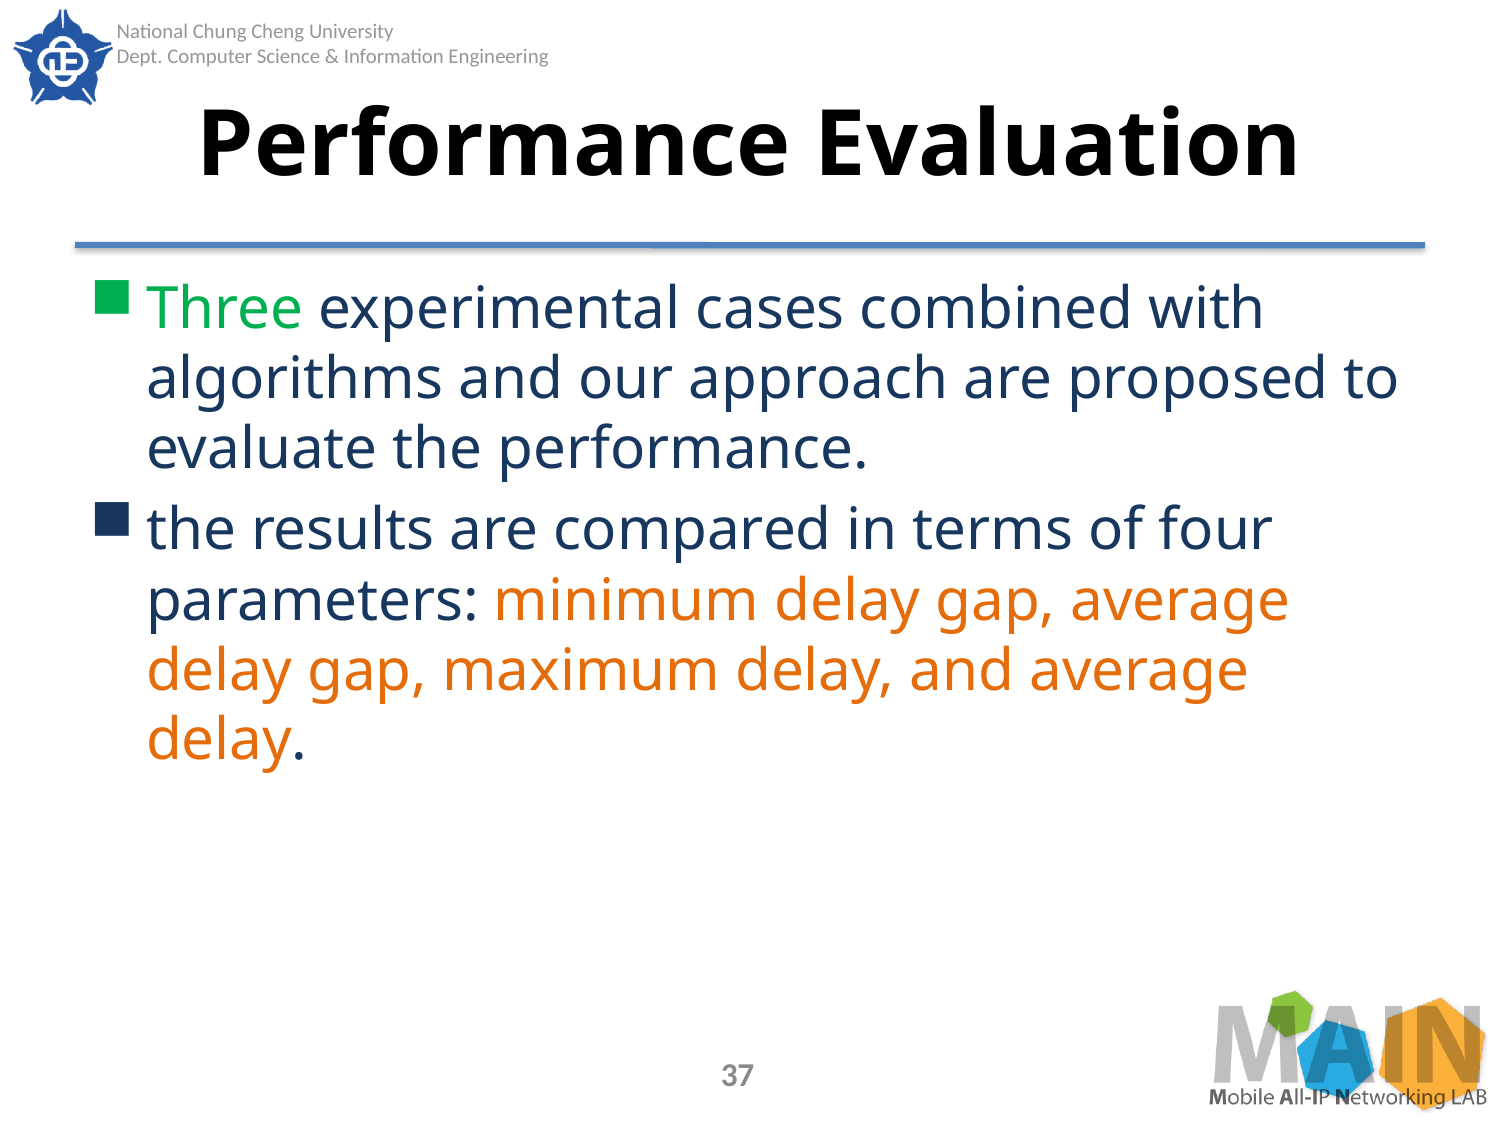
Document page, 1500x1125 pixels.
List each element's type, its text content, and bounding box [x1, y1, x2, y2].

picture [1050, 987, 1488, 1113]
slide_number 37 [562, 1042, 913, 1103]
picture [0, 0, 126, 113]
list Three experimental cases combined with algorithms and our approach are proposed to evaluate the performance. the results are compared in terms of four parameters: minimum delay gap, average delay gap, maximum delay, and average delay. [75, 262, 1425, 1005]
title Performance Evaluation [75, 45, 1425, 233]
